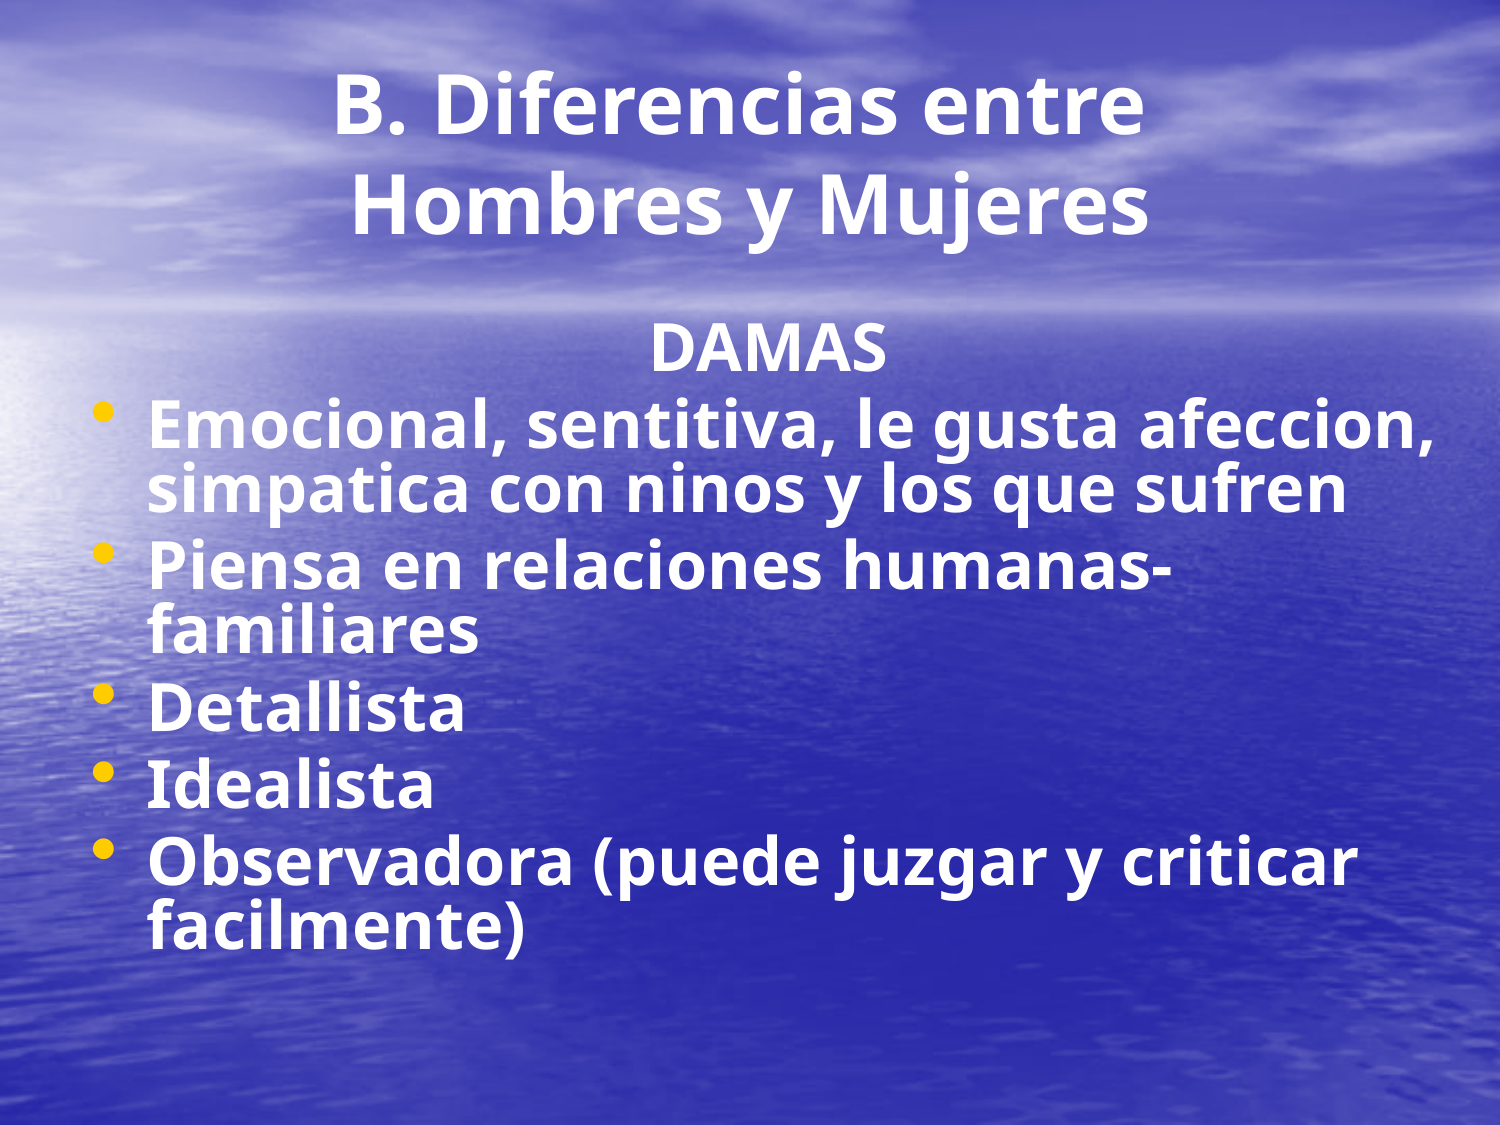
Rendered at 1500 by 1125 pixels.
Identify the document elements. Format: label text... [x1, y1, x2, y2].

title B. Diferencias entre Hombres y Mujeres [37, 37, 1463, 265]
list DAMAS Emocional, sentitiva, le gusta afeccion, simpatica con ninos y los que sufren Piensa en relaciones humanas-familiares Detallista Idealista Observadora (puede juzgar y criticar facilmente) [75, 312, 1463, 988]
